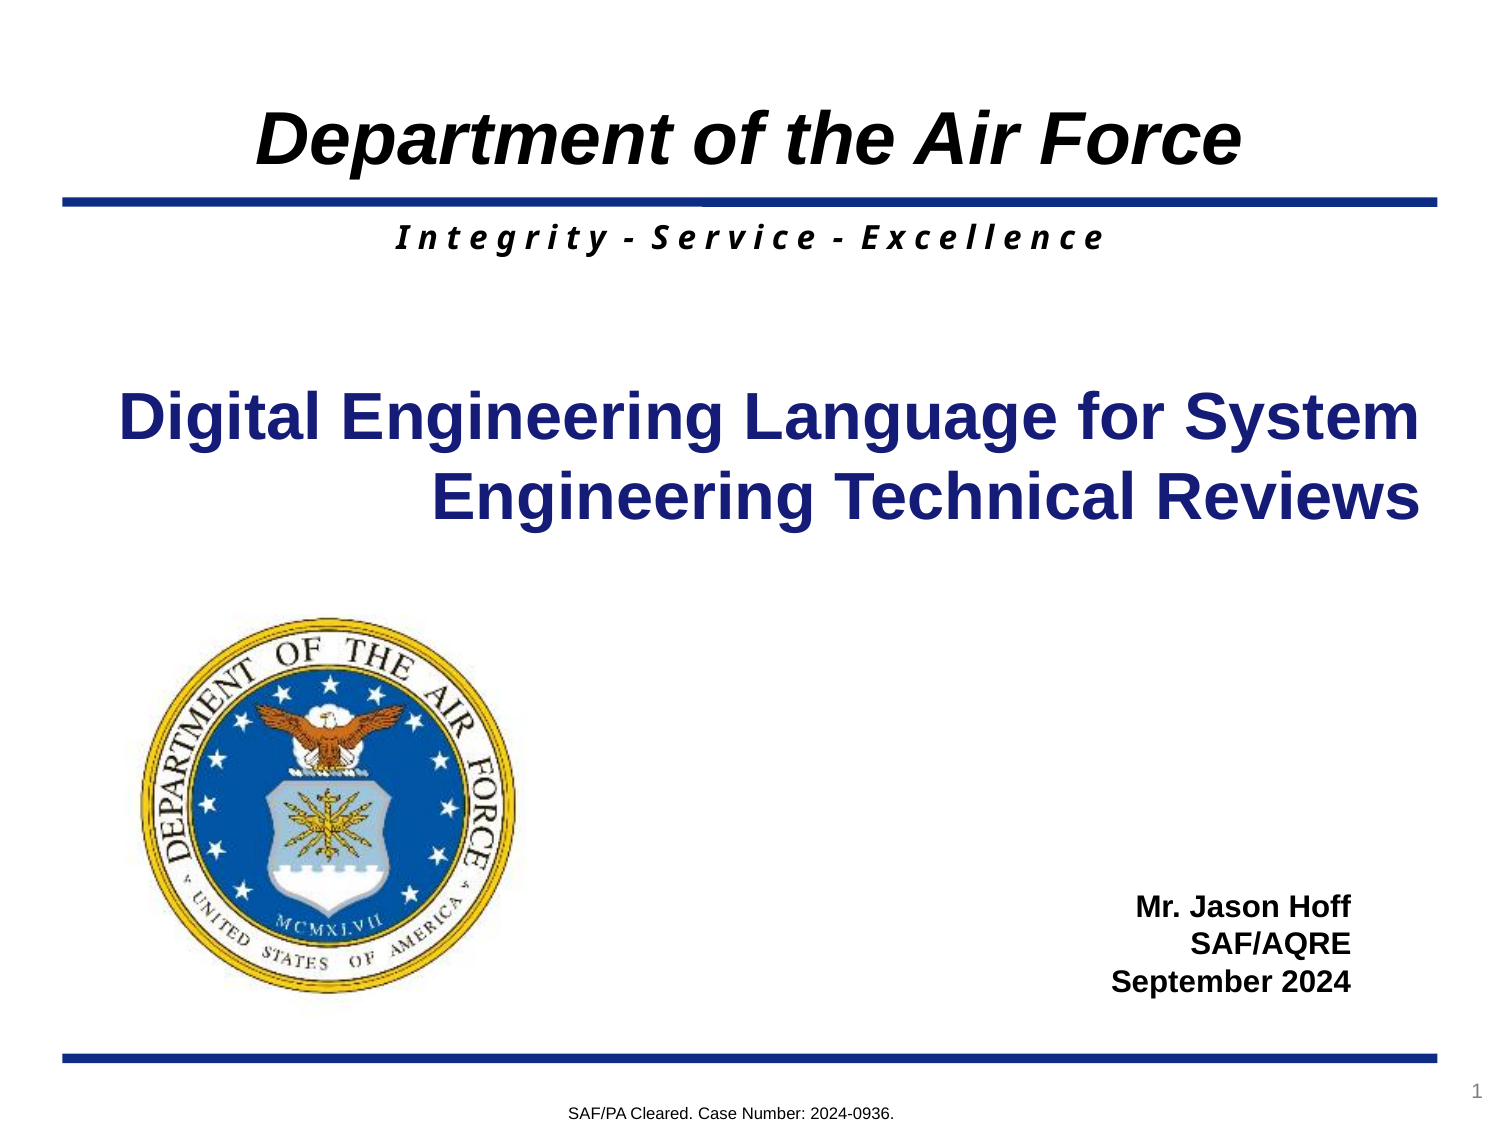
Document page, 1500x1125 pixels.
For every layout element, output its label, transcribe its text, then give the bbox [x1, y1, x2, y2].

text_box SAF/PA Cleared. Case Number: 2024-0936. [553, 1095, 915, 1125]
title Digital Engineering Language for System Engineering Technical Reviews [45, 321, 1438, 585]
slide_number 1 [1310, 1070, 1499, 1121]
picture [125, 590, 533, 1019]
text_box Mr. Jason Hoff SAF/AQRE September 2024 [750, 880, 1363, 1004]
